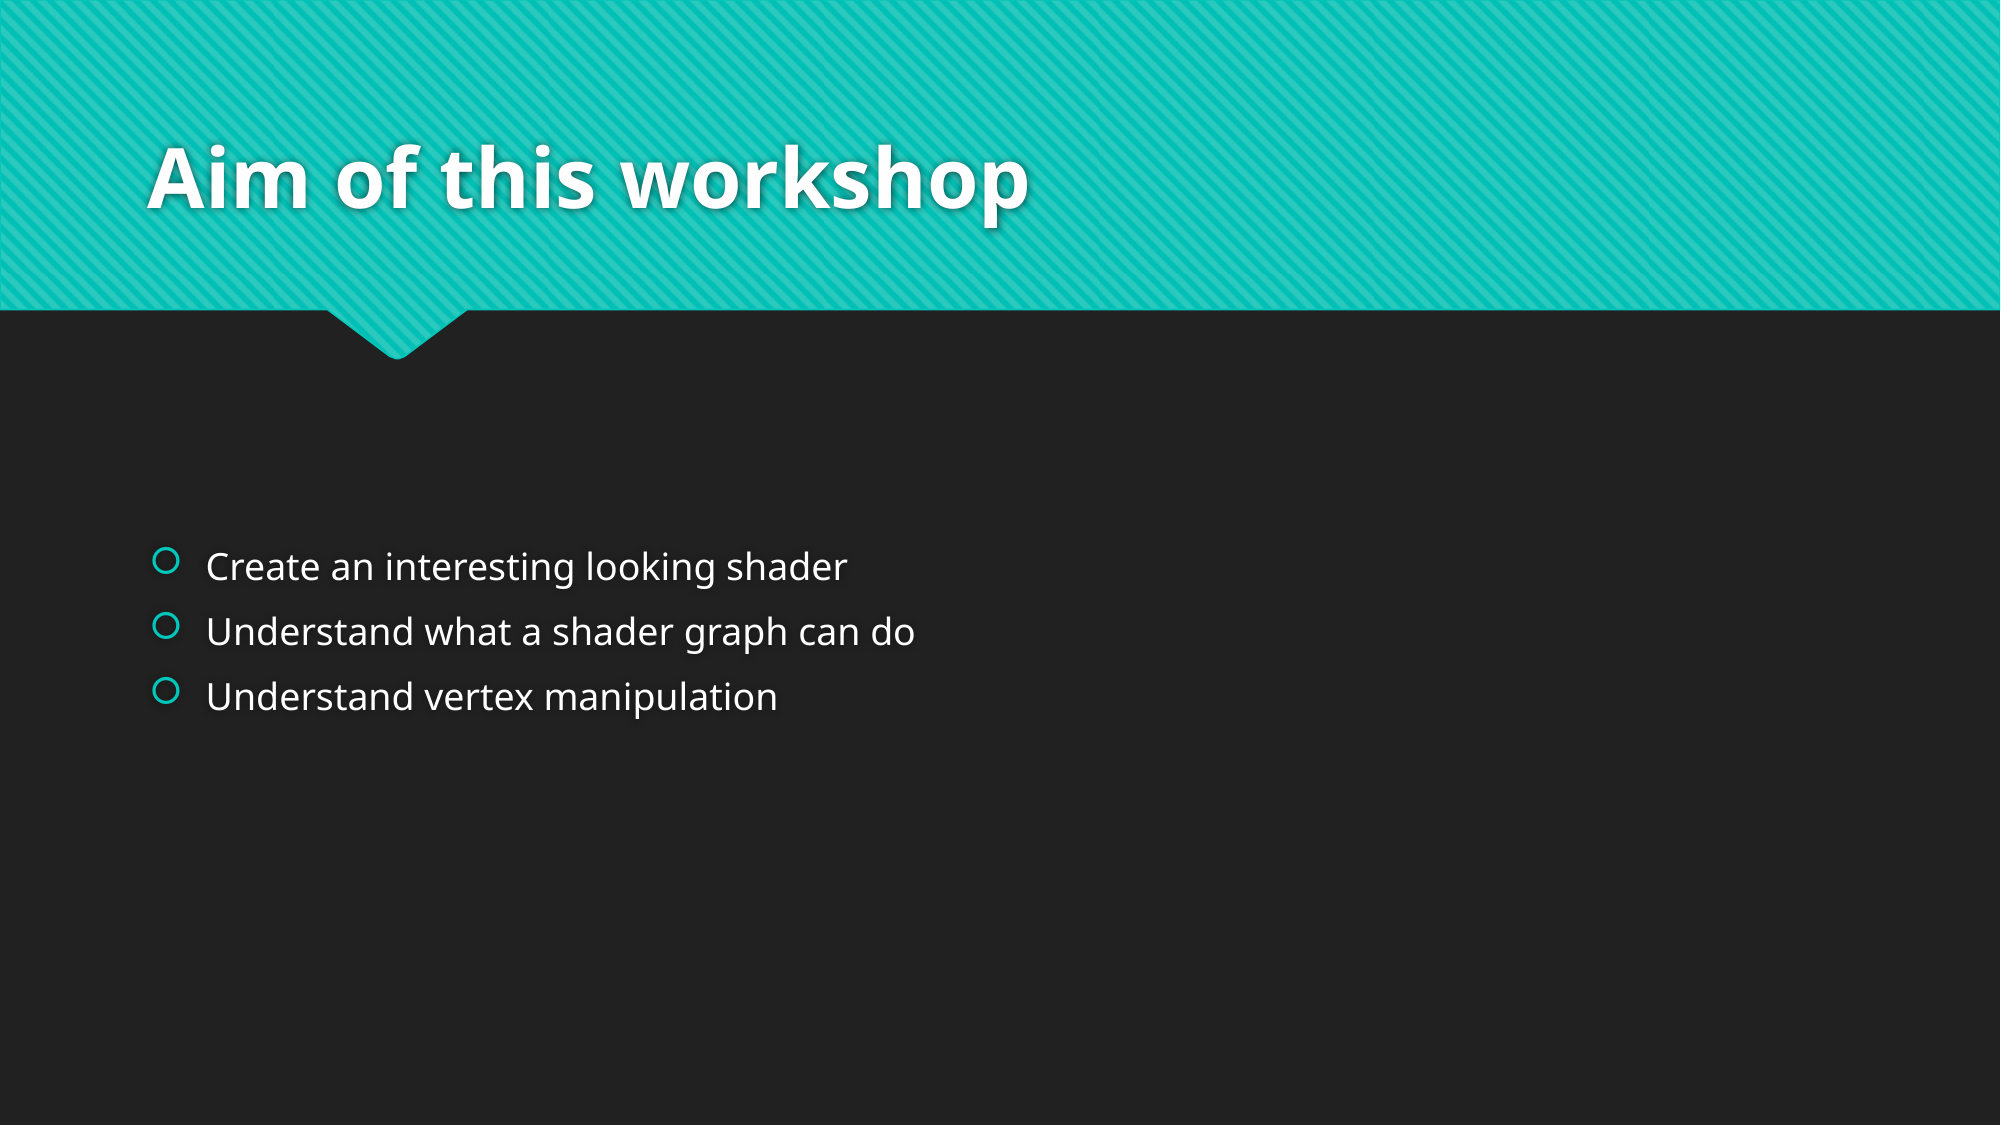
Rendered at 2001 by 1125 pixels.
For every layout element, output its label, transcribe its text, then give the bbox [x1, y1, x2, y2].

title Aim of this workshop [132, 73, 1868, 233]
list Create an interesting looking shader Understand what a shader graph can do Understand vertex manipulation [134, 364, 1866, 962]
